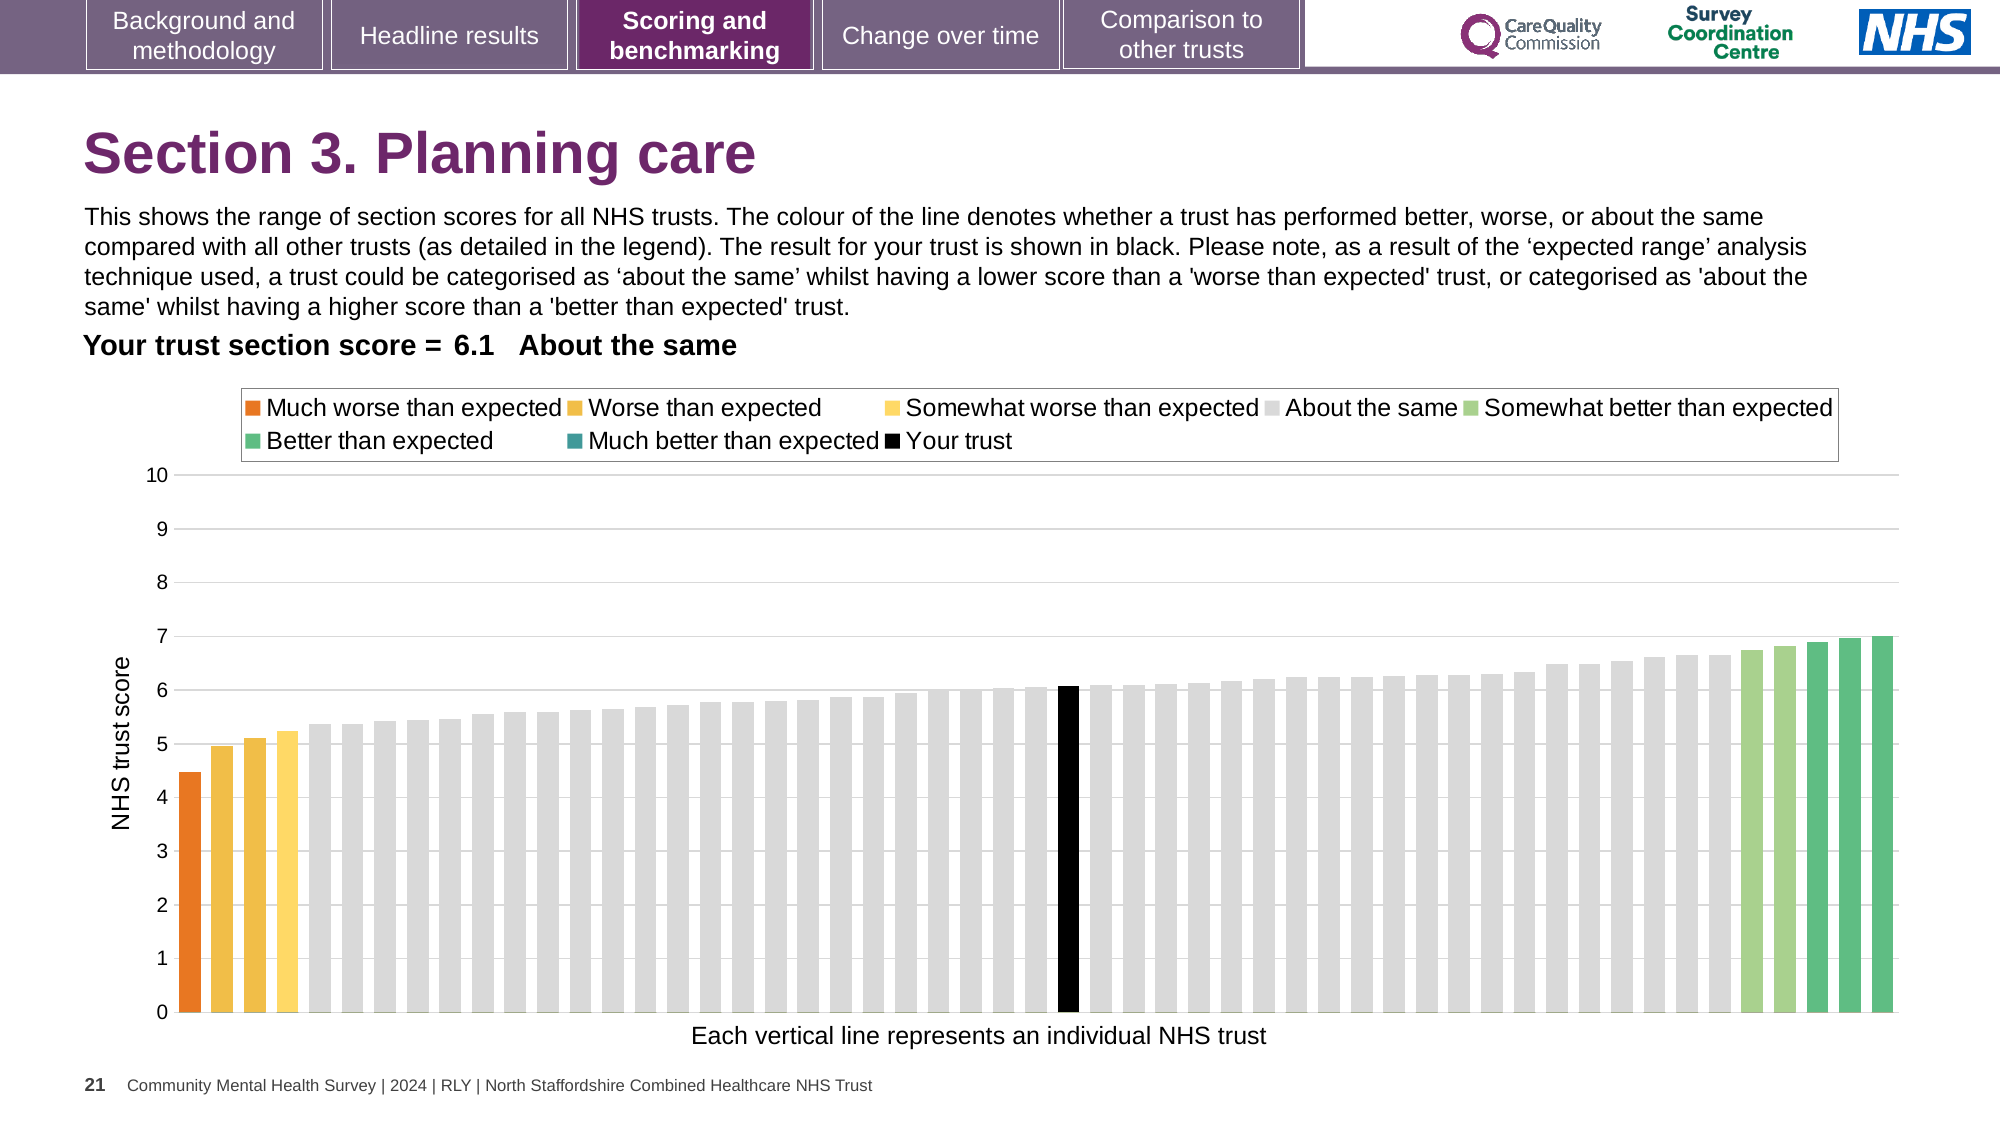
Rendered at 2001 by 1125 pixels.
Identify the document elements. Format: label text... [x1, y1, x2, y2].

title Section 3. Planning care [68, 100, 1942, 209]
picture [1859, 9, 1971, 55]
text_box Each vertical line represents an individual NHS trust [676, 1036, 1283, 1058]
table_header Your trust section score = [53, 323, 448, 370]
chart [99, 369, 1923, 1036]
text_box 21 [84, 1065, 122, 1125]
table_header About the same [518, 323, 1807, 369]
picture [1666, 3, 1794, 61]
picture [1460, 13, 1602, 59]
table_header 6.1 [448, 323, 518, 369]
text_box This shows the range of section scores for all NHS trusts. The colour of the line denotes whether a trust has performed better, worse, or about the same compared with all other trusts (as detailed in the legend). The result for your trust is shown in black. Please note, as a result of the ‘expected range’ analysis technique used, a trust could be categorised as ‘about the same’ whilst having a lower score than a 'worse than expected' trust, or categorised as 'about the same' whilst having a higher score than a 'better than expected' trust. [69, 192, 1890, 328]
